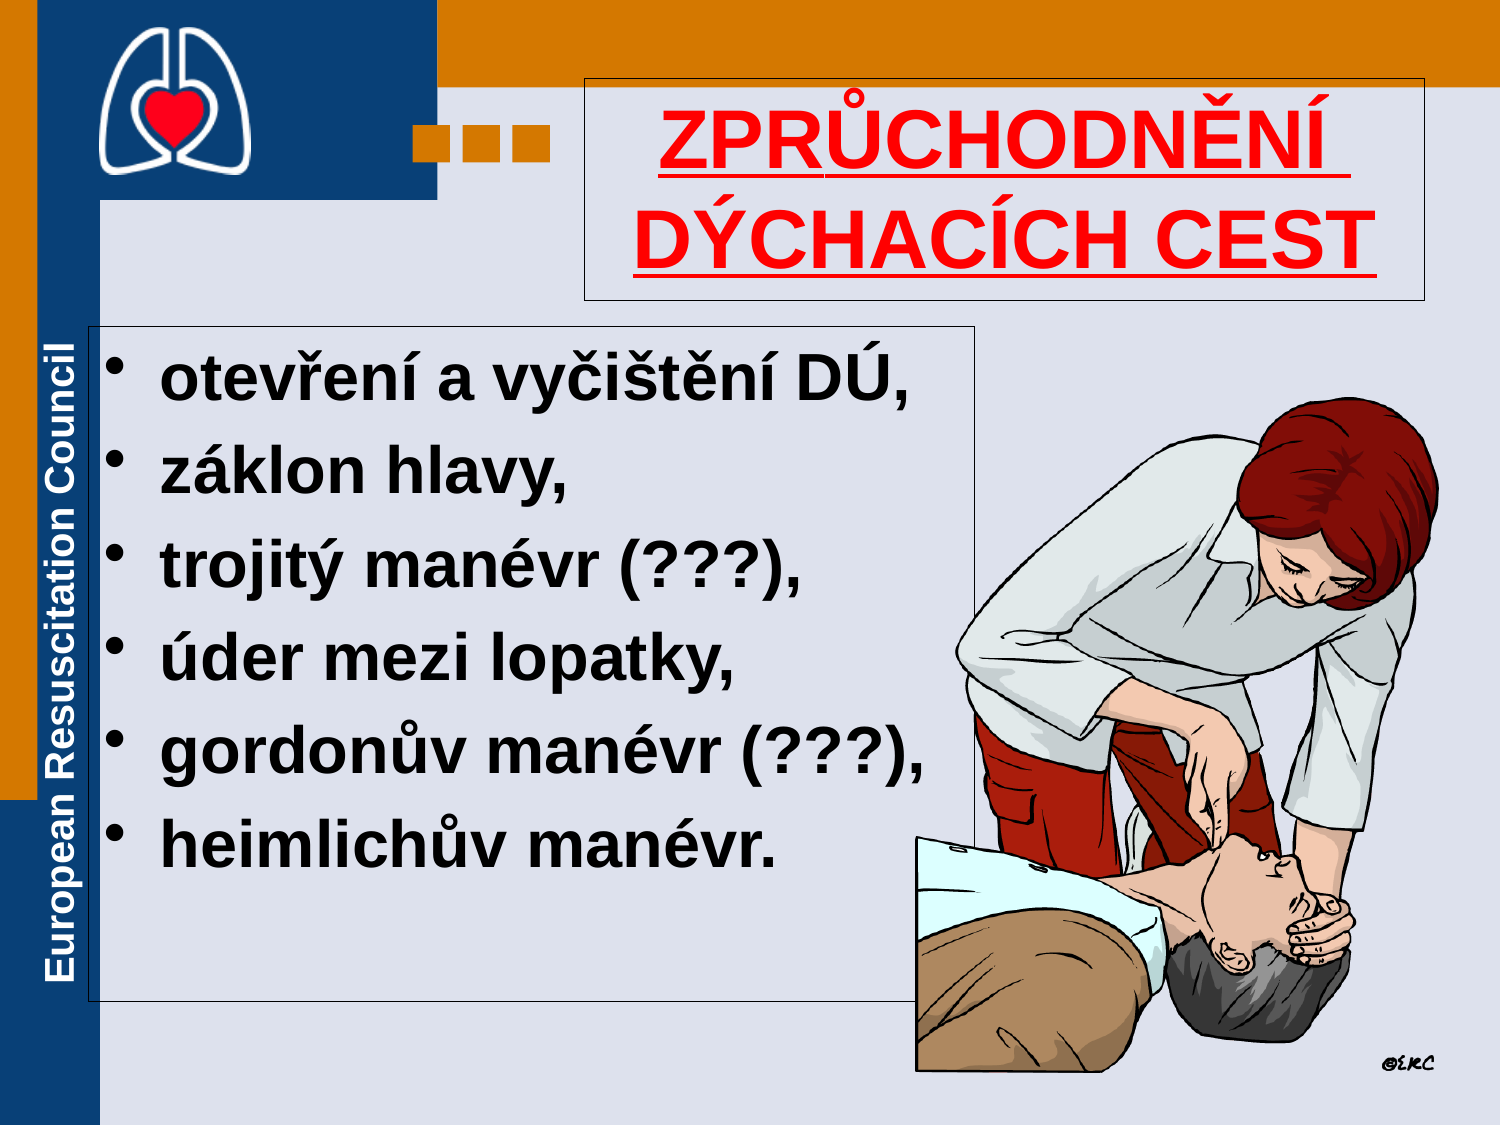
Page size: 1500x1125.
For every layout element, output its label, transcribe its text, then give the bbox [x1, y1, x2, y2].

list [915, 396, 1440, 1073]
picture [99, 27, 251, 175]
title ZPRŮCHODNĚNÍ DÝCHACÍCH CEST [584, 78, 1425, 301]
list otevření a vyčištění DÚ, záklon hlavy, trojitý manévr (???), úder mezi lopatky, gordonův manévr (???), heimlichův manévr. [88, 326, 975, 1002]
